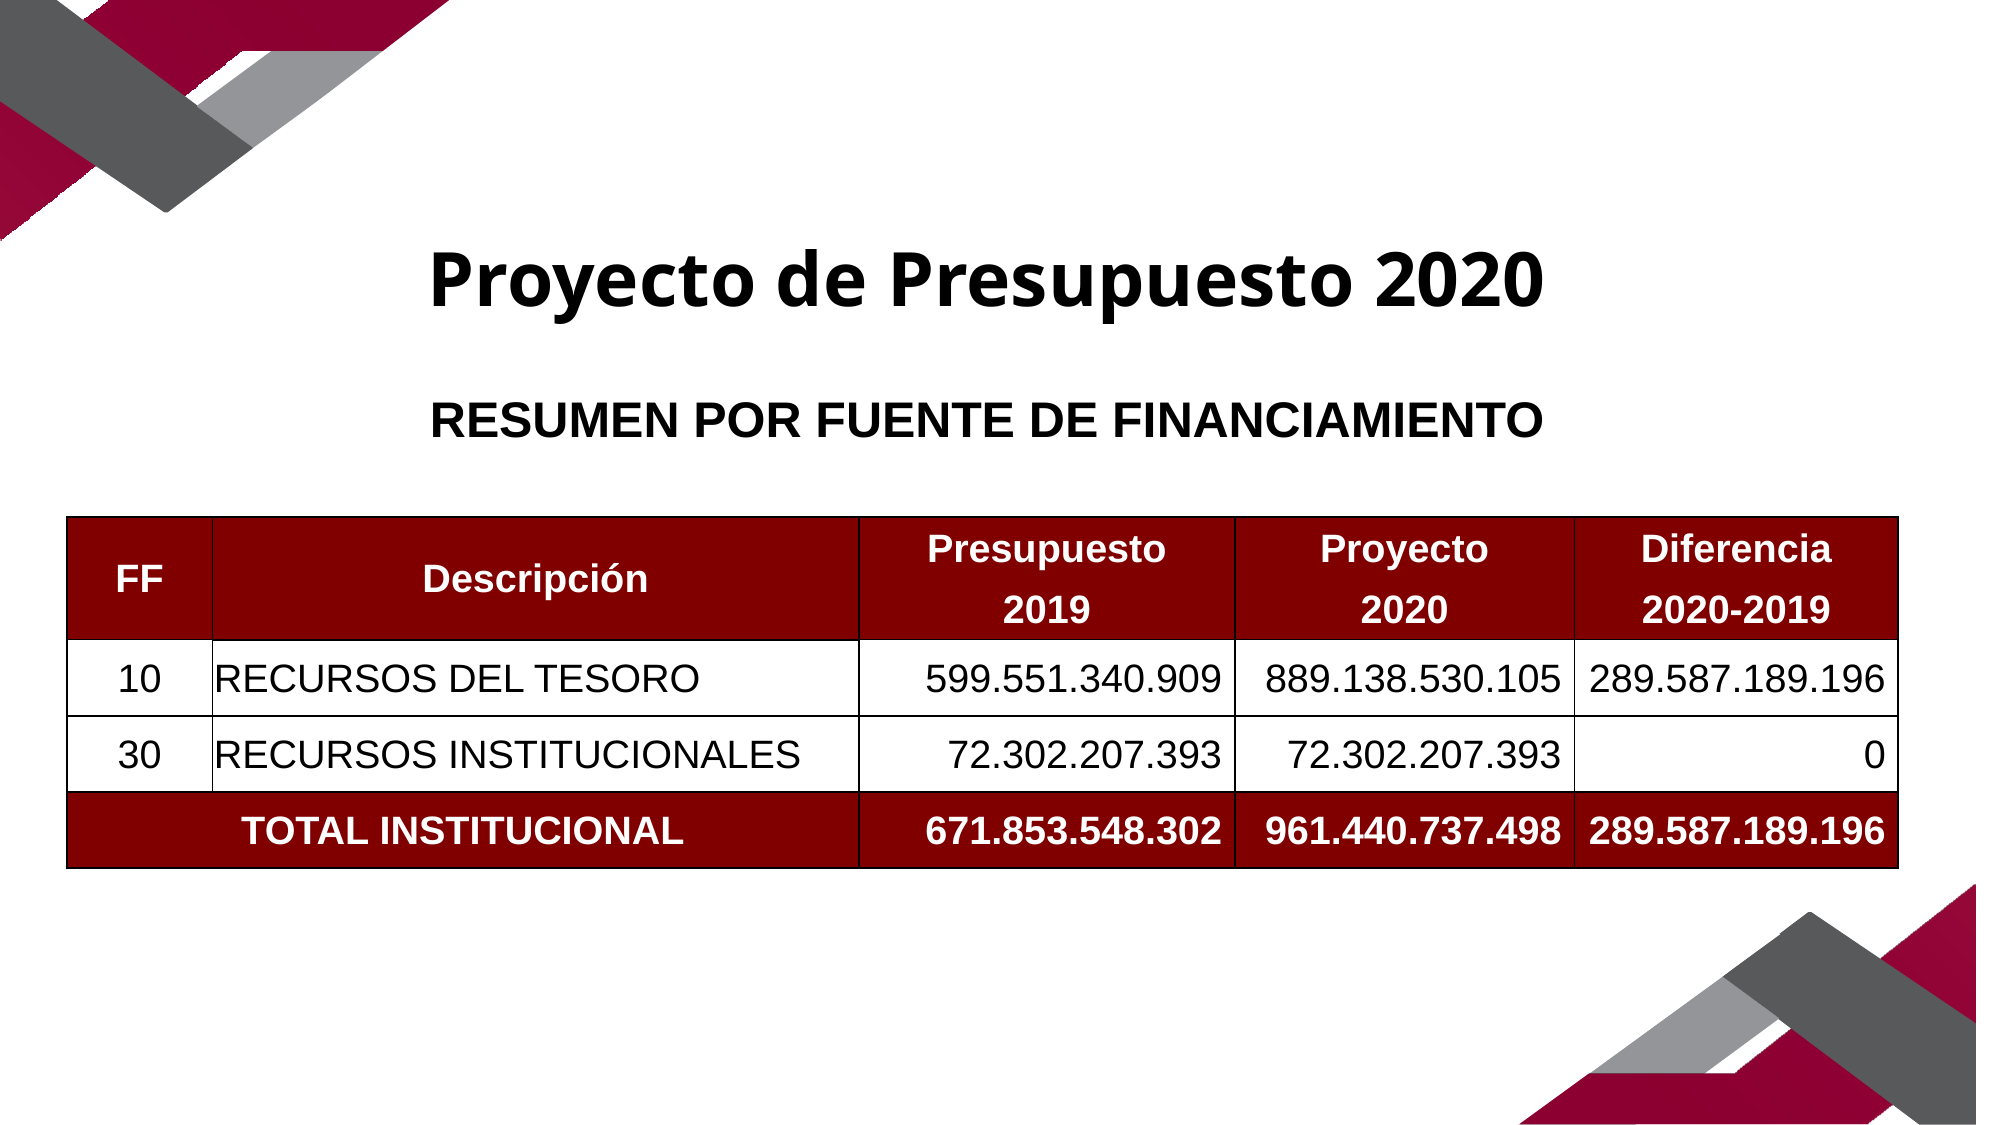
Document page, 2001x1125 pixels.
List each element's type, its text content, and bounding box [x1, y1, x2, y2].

table_cell 2020-2019 [1575, 578, 1897, 639]
table_cell 10 [68, 640, 212, 715]
table_cell 0 [1575, 717, 1897, 791]
table_header Descripción [213, 518, 858, 639]
table_cell RECURSOS DEL TESORO [213, 641, 858, 715]
table_cell 889.138.530.105 [1236, 640, 1574, 715]
picture [910, 884, 1975, 1022]
table_cell 2019 [860, 578, 1234, 639]
picture [1520, 977, 1918, 1125]
table_cell 30 [68, 717, 212, 791]
table_header Proyecto [1236, 518, 1574, 578]
table_cell 2020 [1236, 578, 1574, 639]
table_cell RECURSOS INSTITUCIONALES [213, 717, 858, 791]
table_cell 961.440.737.498 [1236, 793, 1574, 867]
text_box RESUMEN POR FUENTE DE FINANCIAMIENTO [178, 380, 1796, 455]
table_cell 72.302.207.393 [860, 717, 1234, 791]
table_cell 72.302.207.393 [1236, 717, 1574, 791]
table_cell 289.587.189.196 [1575, 793, 1897, 867]
text_box Proyecto de Presupuesto 2020 [147, 223, 1827, 329]
table_header FF [68, 518, 212, 639]
table_header Presupuesto [860, 518, 1234, 578]
table_cell 671.853.548.302 [860, 793, 1234, 867]
picture [0, 0, 1068, 241]
table_cell 599.551.340.909 [860, 640, 1234, 715]
table_cell TOTAL INSTITUCIONAL [68, 793, 858, 867]
table_cell 289.587.189.196 [1575, 640, 1897, 715]
table_header Diferencia [1575, 518, 1897, 578]
